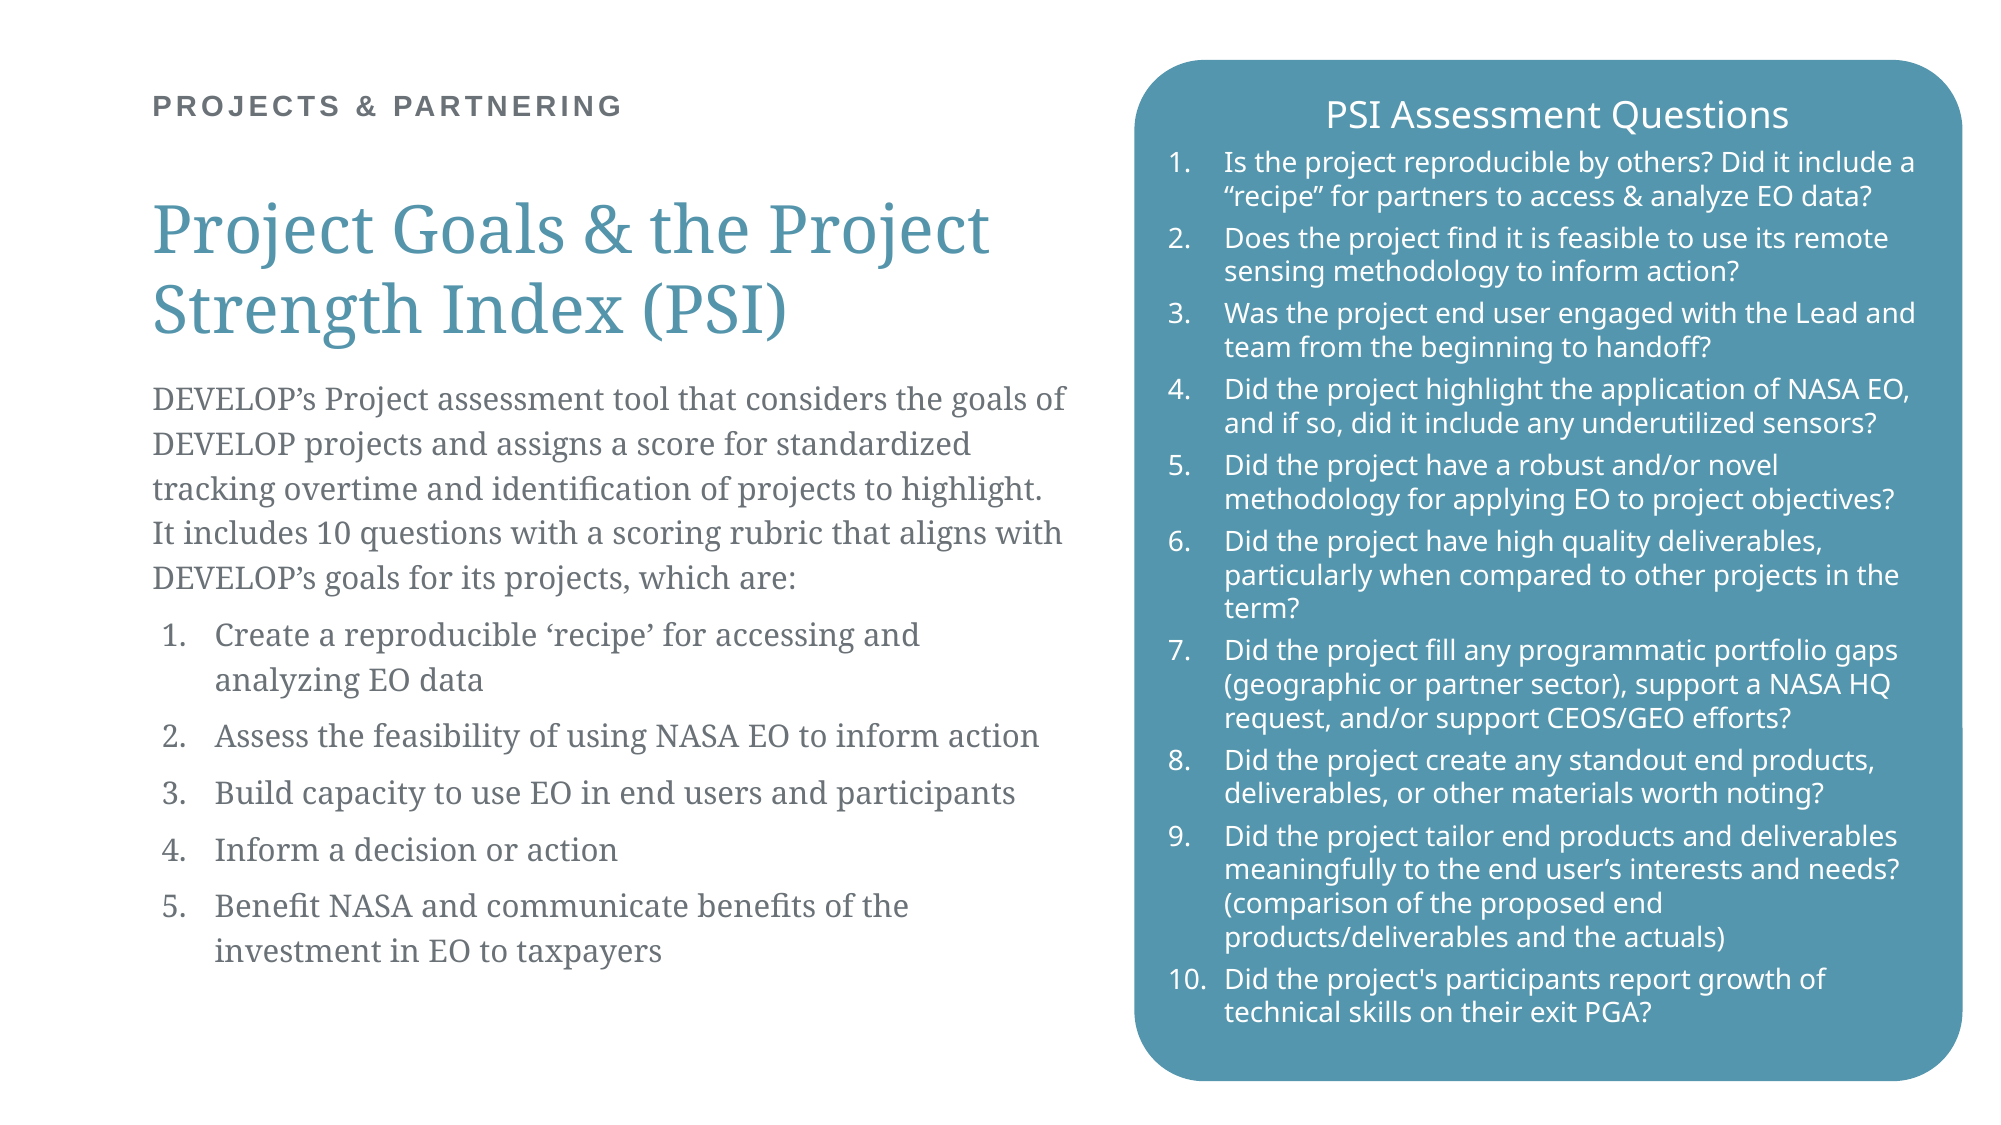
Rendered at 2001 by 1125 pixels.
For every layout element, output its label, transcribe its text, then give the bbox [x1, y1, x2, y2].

text_box [1133, 58, 1960, 1083]
list Project Goals & the Project Strength Index (PSI) [137, 161, 1099, 372]
text_box PSI Assessment Questions Is the project reproducible by others? Did it include a “recipe” for partners to access & analyze EO data? Does the project find it is feasible to use its remote sensing methodology to inform action? Was the project end user engaged with the Lead and team from the beginning to handoff? Did the project highlight the application of NASA EO, and if so, did it include any underutilized sensors? Did the project have a robust and/or novel methodology for applying EO to project objectives? Did the project have high quality deliverables, particularly when compared to other projects in the term? Did the project fill any programmatic portfolio gaps (geographic or partner sector), support a NASA HQ request, and/or support CEOS/GEO efforts? Did the project create any standout end products, deliverables, or other materials worth noting? Did the project tailor end products and deliverables meaningfully to the end user’s interests and needs? (comparison of the proposed end products/deliverables and the actuals) Did the project's participants report growth of technical skills on their exit PGA? [1153, 83, 1963, 1036]
text_box DEVELOP’s Project assessment tool that considers the goals of DEVELOP projects and assigns a score for standardized tracking overtime and identification of projects to highlight. It includes 10 questions with a scoring rubric that aligns with DEVELOP’s goals for its projects, which are: Create a reproducible ‘recipe’ for accessing and analyzing EO data Assess the feasibility of using NASA EO to inform action Build capacity to use EO in end users and participants Inform a decision or action Benefit NASA and communicate benefits of the investment in EO to taxpayers [137, 364, 1085, 1082]
title PROJECTS & PARTNERING [137, 59, 1085, 154]
